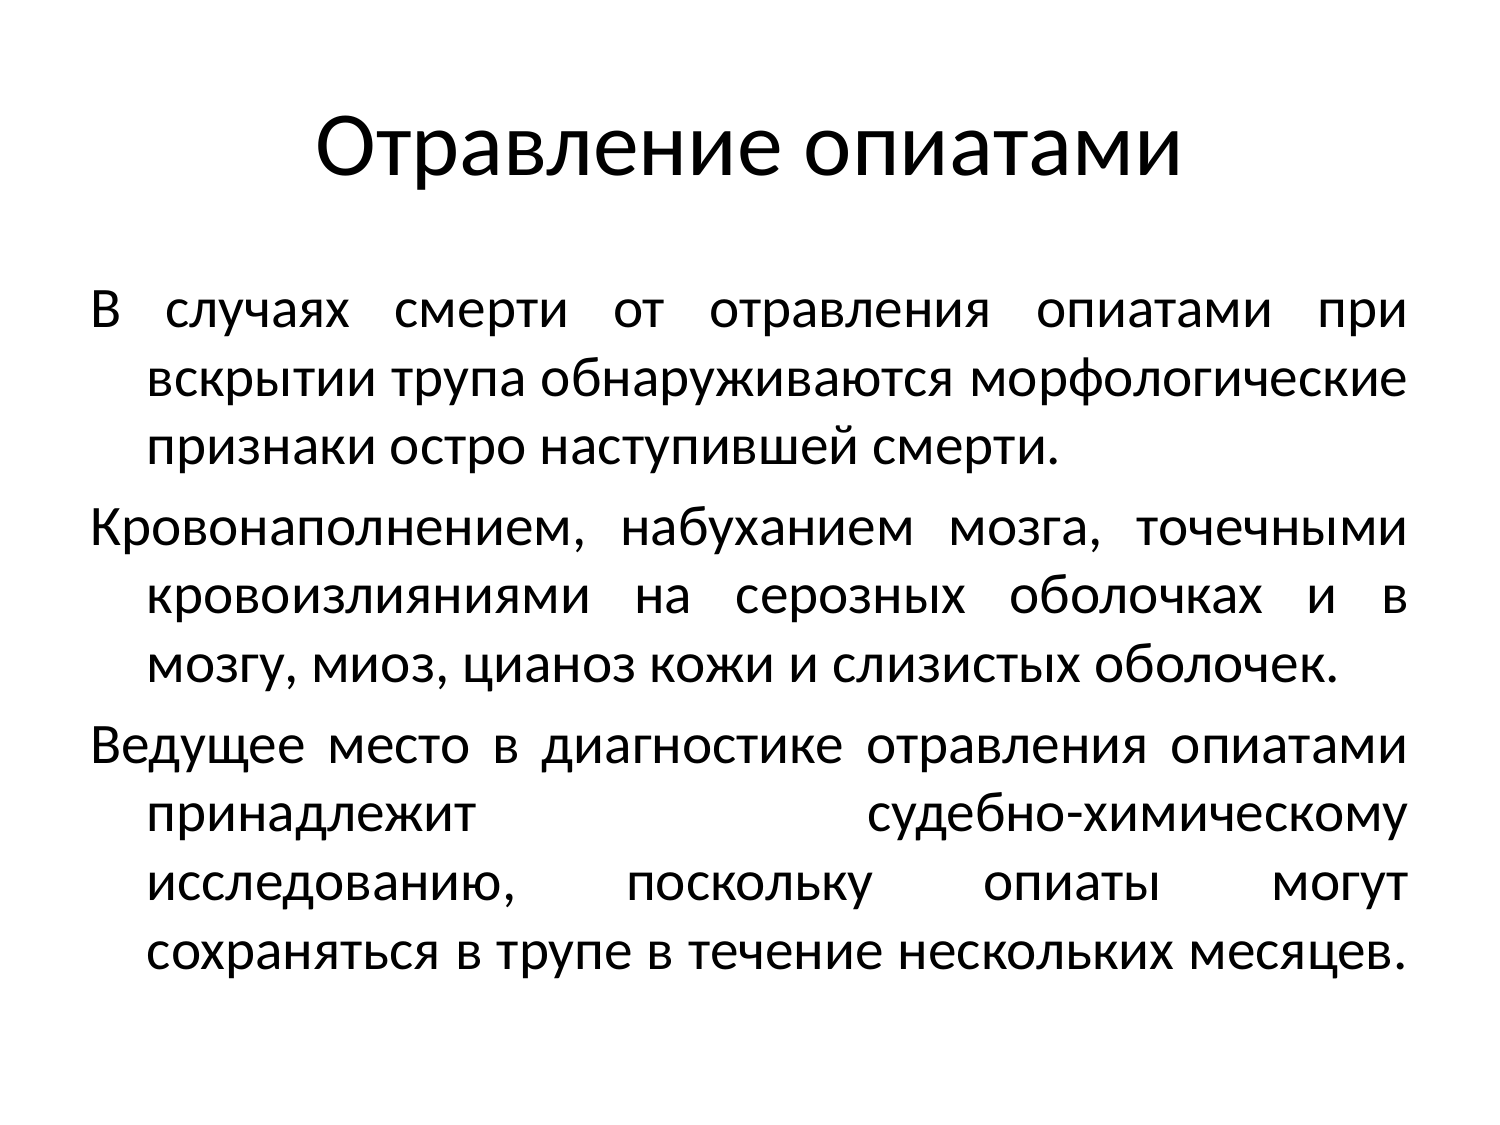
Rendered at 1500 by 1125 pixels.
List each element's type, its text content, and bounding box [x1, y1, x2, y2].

list В случаях смерти от отравления опиатами при вскрытии трупа обнаруживаются морфологические признаки остро наступившей смерти. Кровонаполнением, набуханием мозга, точечными кровоизлияниями на серозных оболочках и в мозгу, миоз, цианоз кожи и слизистых оболочек. Ведущее место в диагностике отравления опиатами принадлежит судебно-химическому исследованию, поскольку опиаты могут сохраняться в трупе в течение нескольких месяцев. [75, 262, 1425, 1005]
title Отравление опиатами [75, 45, 1425, 233]
